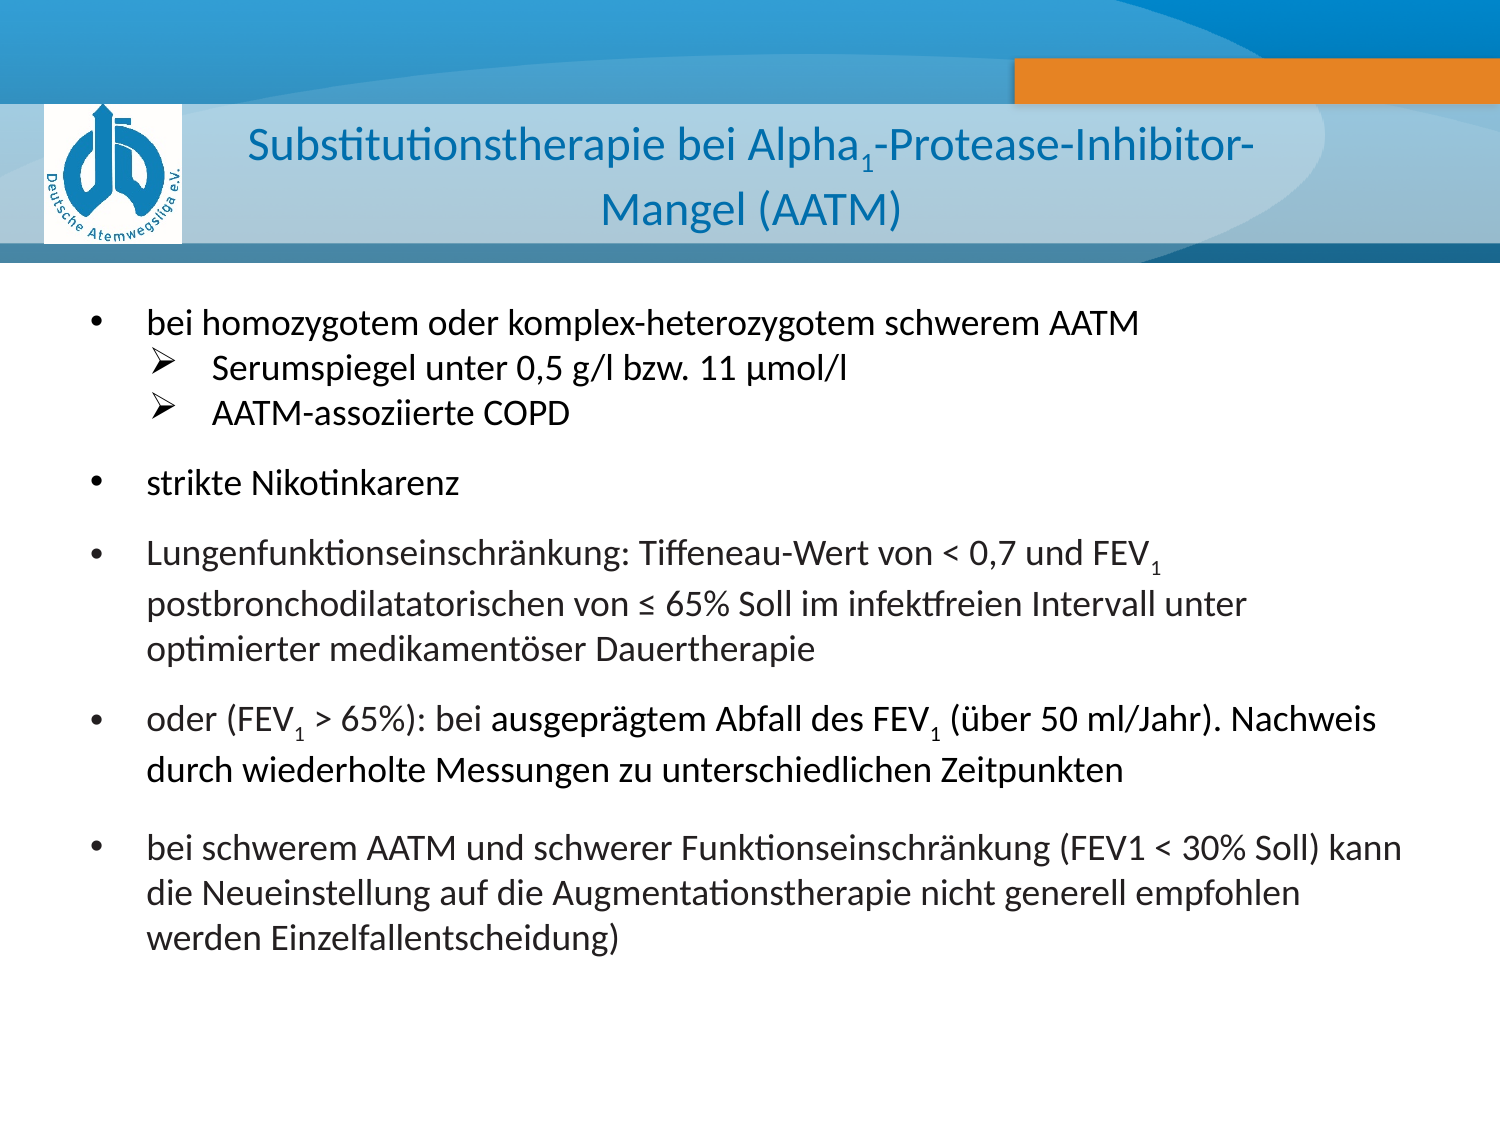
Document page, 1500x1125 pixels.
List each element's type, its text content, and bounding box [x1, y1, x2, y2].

title Substitutionstherapie bei Alpha1-Protease-Inhibitor-Mangel (AATM) [221, 104, 1282, 244]
picture [0, 0, 1500, 263]
list bei homozygotem oder komplex-heterozygotem schwerem AATM Serumspiegel unter 0,5 g/l bzw. 11 μmol/l AATM-assoziierte COPD strikte Nikotinkarenz Lungenfunktionseinschränkung: Tiffeneau-Wert von < 0,7 und FEV1 postbronchodilatatorischen von ≤ 65% Soll im infektfreien Intervall unter optimierter medikamentöser Dauertherapie oder (FEV1 > 65%): bei ausgeprägtem Abfall des FEV1 (über 50 ml/Jahr). Nachweis durch wiederholte Messungen zu unterschiedlichen Zeitpunkten bei schwerem AATM und schwerer Funktionseinschränkung (FEV1 < 30% Soll) kann die Neueinstellung auf die Augmentationstherapie nicht generell empfohlen werden Einzelfallentscheidung) [75, 290, 1425, 1034]
